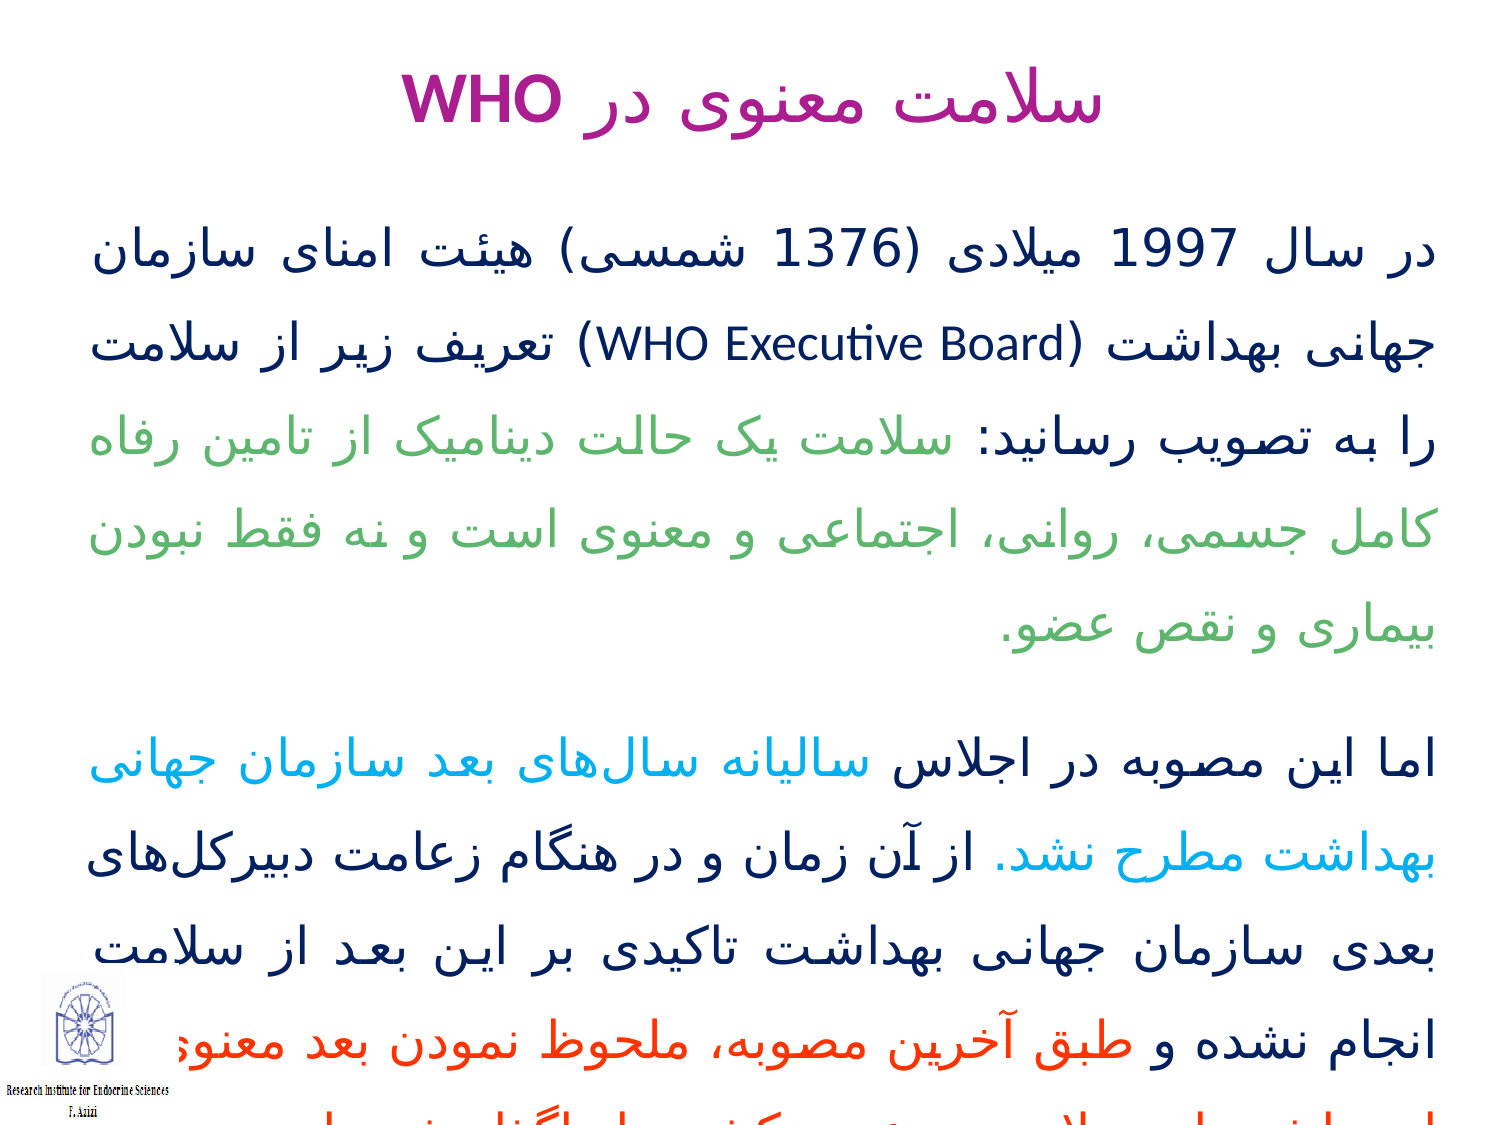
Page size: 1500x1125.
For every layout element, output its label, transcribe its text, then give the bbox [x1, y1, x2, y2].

text_box سلامت معنوی در WHO [117, 46, 1393, 141]
subtitle در سال 1997 میلادی (1376 شمسی) هیئت امنای سازمان جهانی بهداشت (WHO Executive Board) تعریف زیر از سلامت را به تصویب رسانید: سلامت یک حالت دینامیک از تامین رفاه کامل جسمی، روانی، اجتماعی و معنوی است و نه فقط نبودن بیماری و نقص عضو. اما این مصوبه در اجلاس سالیانه سال‌های بعد سازمان جهانی بهداشت مطرح نشد. از آن زمان و در هنگام زعامت دبیرکل‌های بعدی سازمان جهانی بهداشت تاکیدی بر این بعد از سلامت انجام نشده و طبق آخرین مصوبه، ملحوظ نمودن بعد معنوی در استراتژی‌های سلامت به عهده کشورها واگذار شده است. [70, 175, 1454, 1067]
picture [0, 962, 179, 1125]
